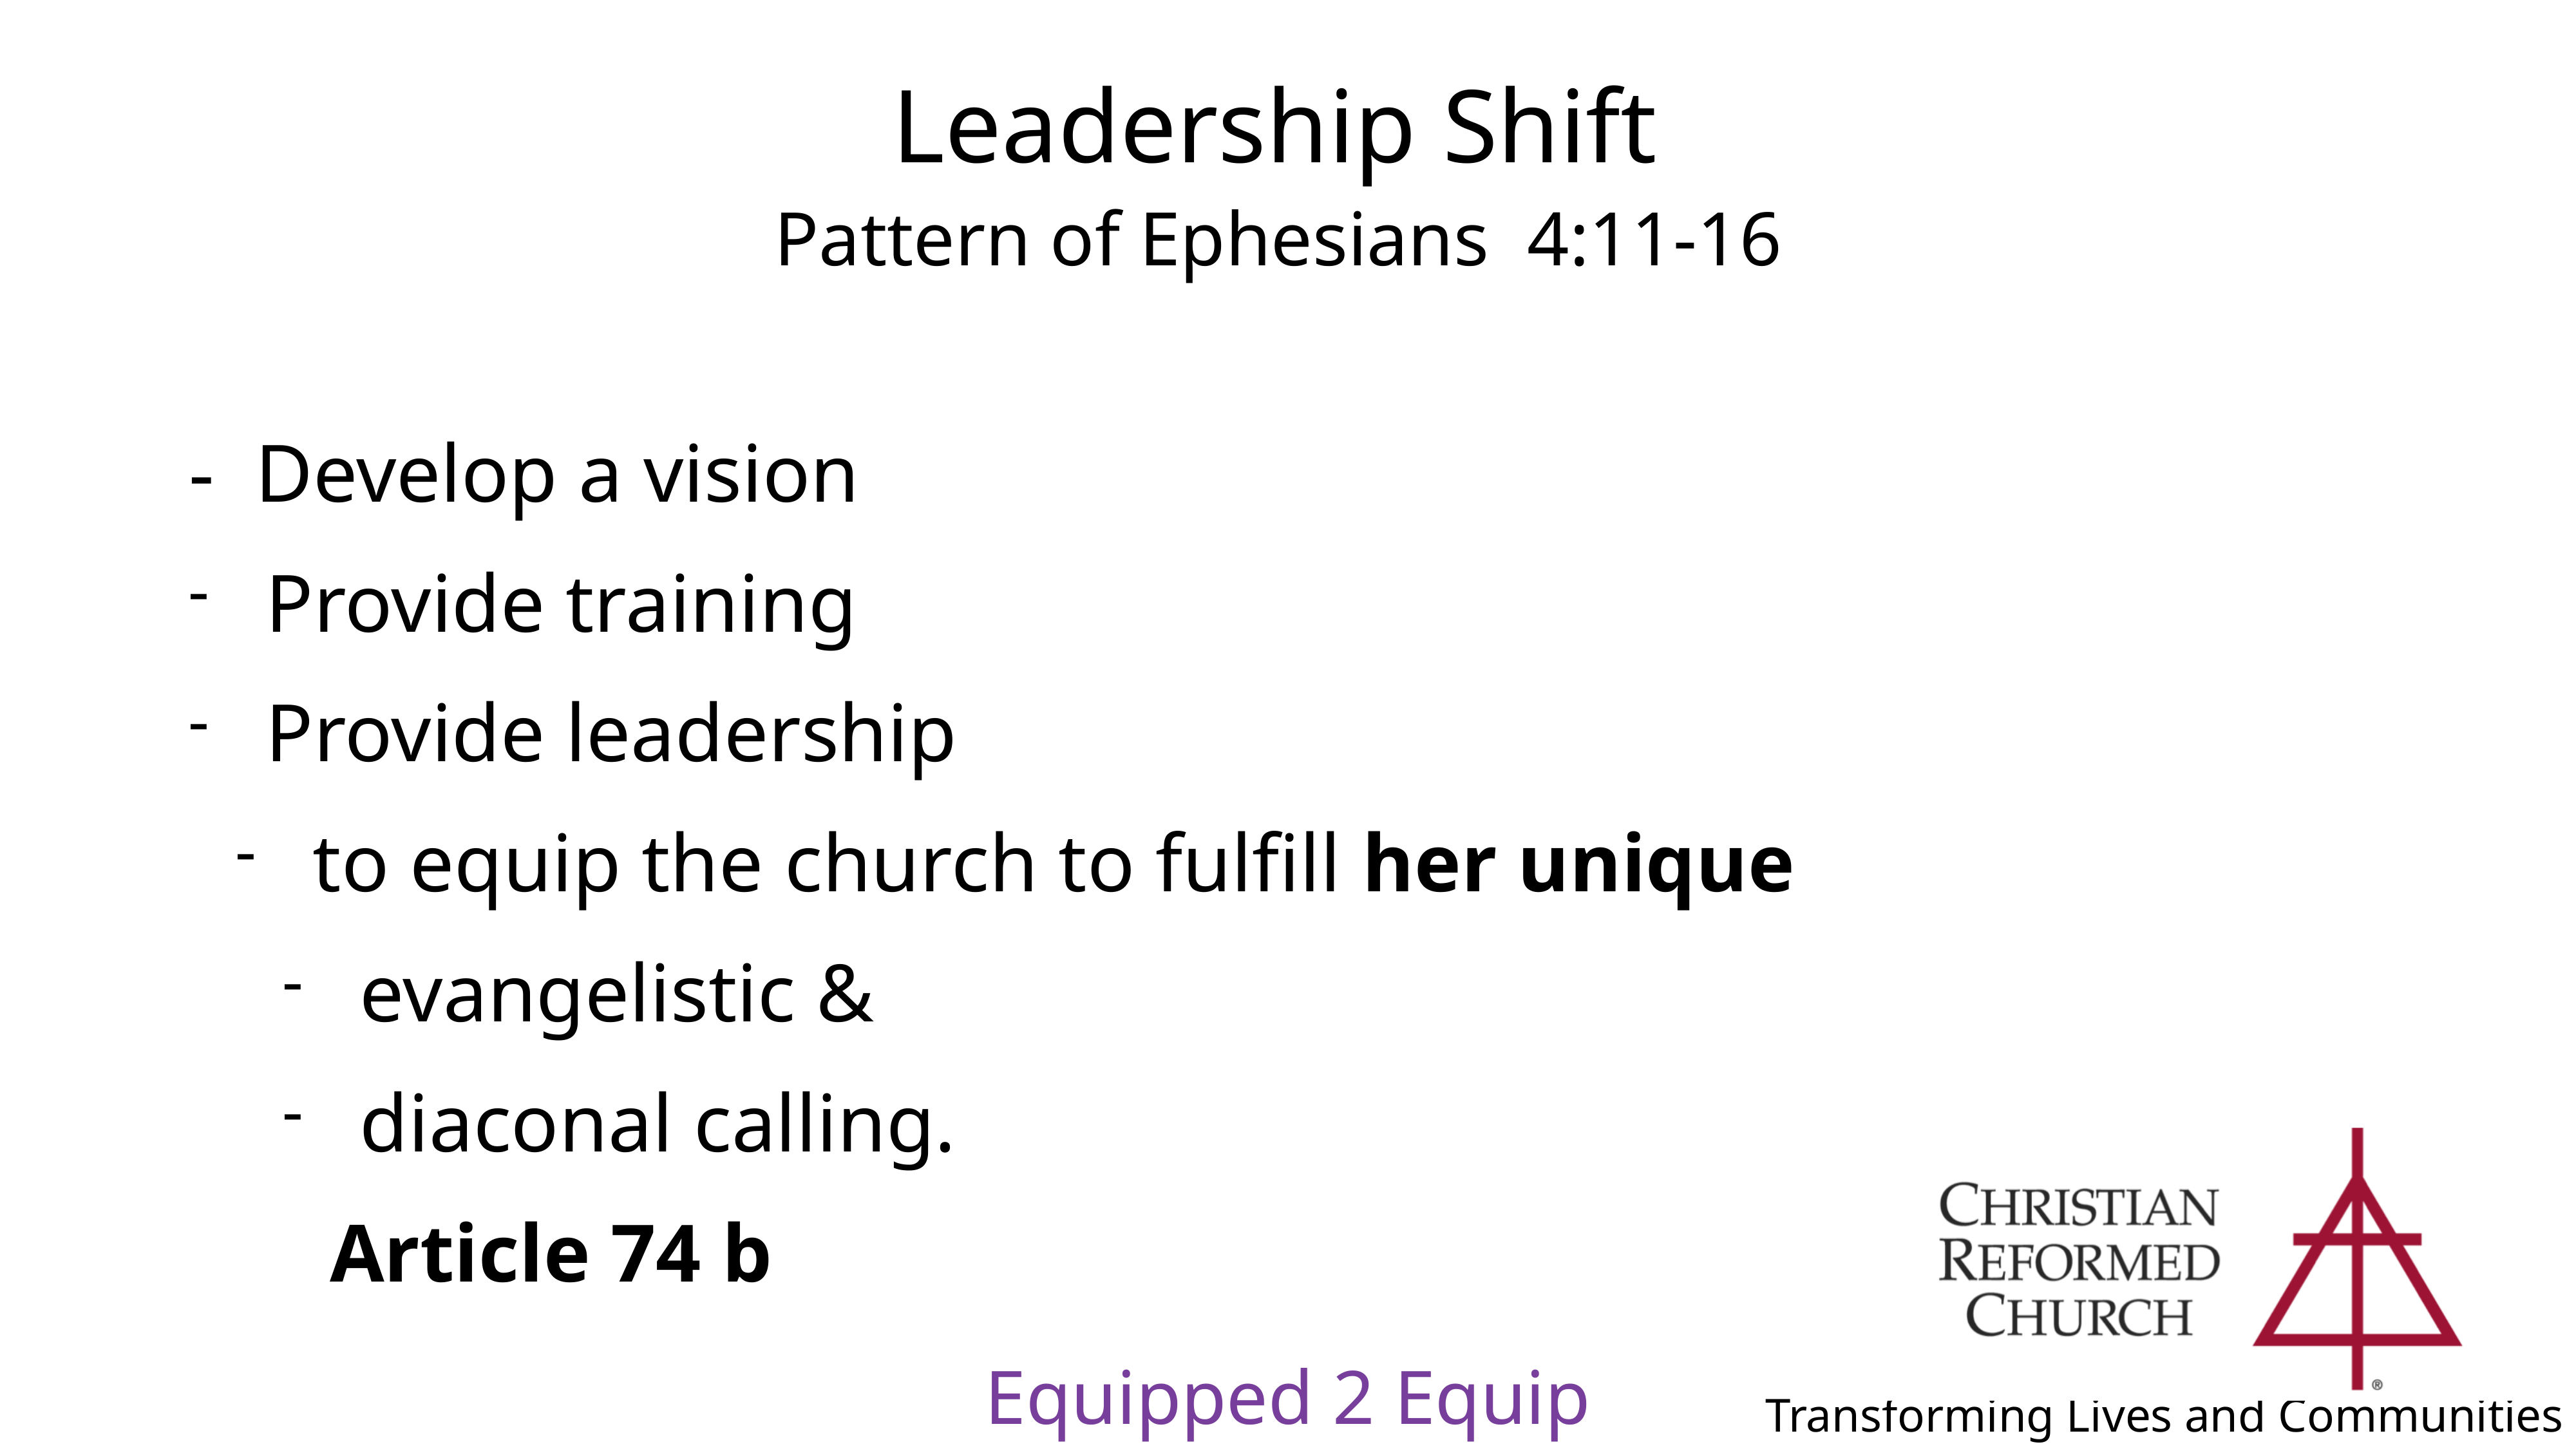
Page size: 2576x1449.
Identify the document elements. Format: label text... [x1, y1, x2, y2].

text_box Leadership Shift Pattern of Ephesians 4:11-16 [321, 40, 2254, 290]
picture [1875, 1119, 2522, 1401]
text_box Transforming Lives and Communities [1695, 1379, 2576, 1449]
text_box - Develop a vision Provide training Provide leadership to equip the church to fulfill her unique evangelistic & diaconal calling. Article 74 b [181, 396, 2522, 1305]
text_box Equipped 2 Equip [978, 1316, 1598, 1447]
